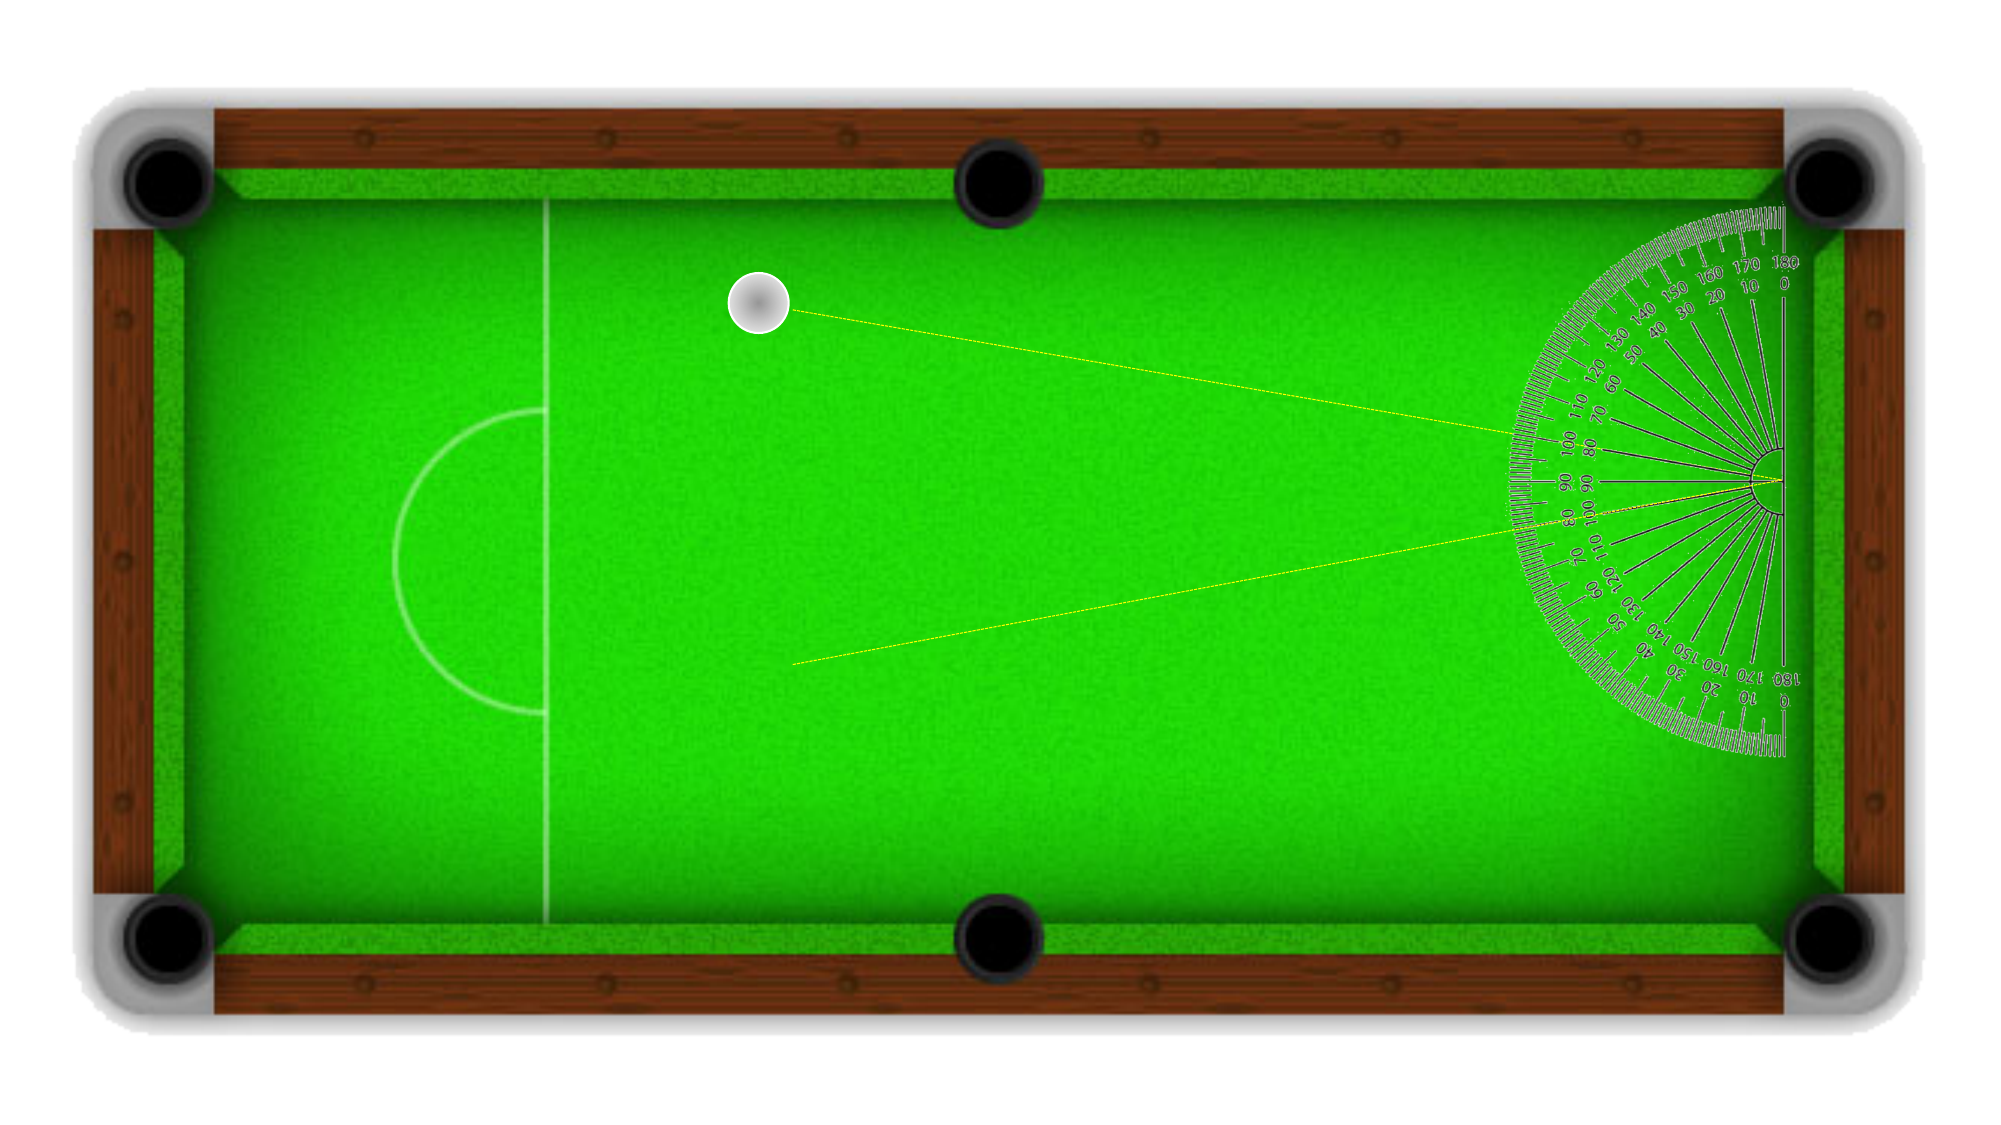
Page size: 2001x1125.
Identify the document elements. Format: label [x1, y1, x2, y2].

text_box [792, 309, 1782, 479]
text_box [792, 479, 1782, 665]
picture [34, 49, 1966, 1076]
